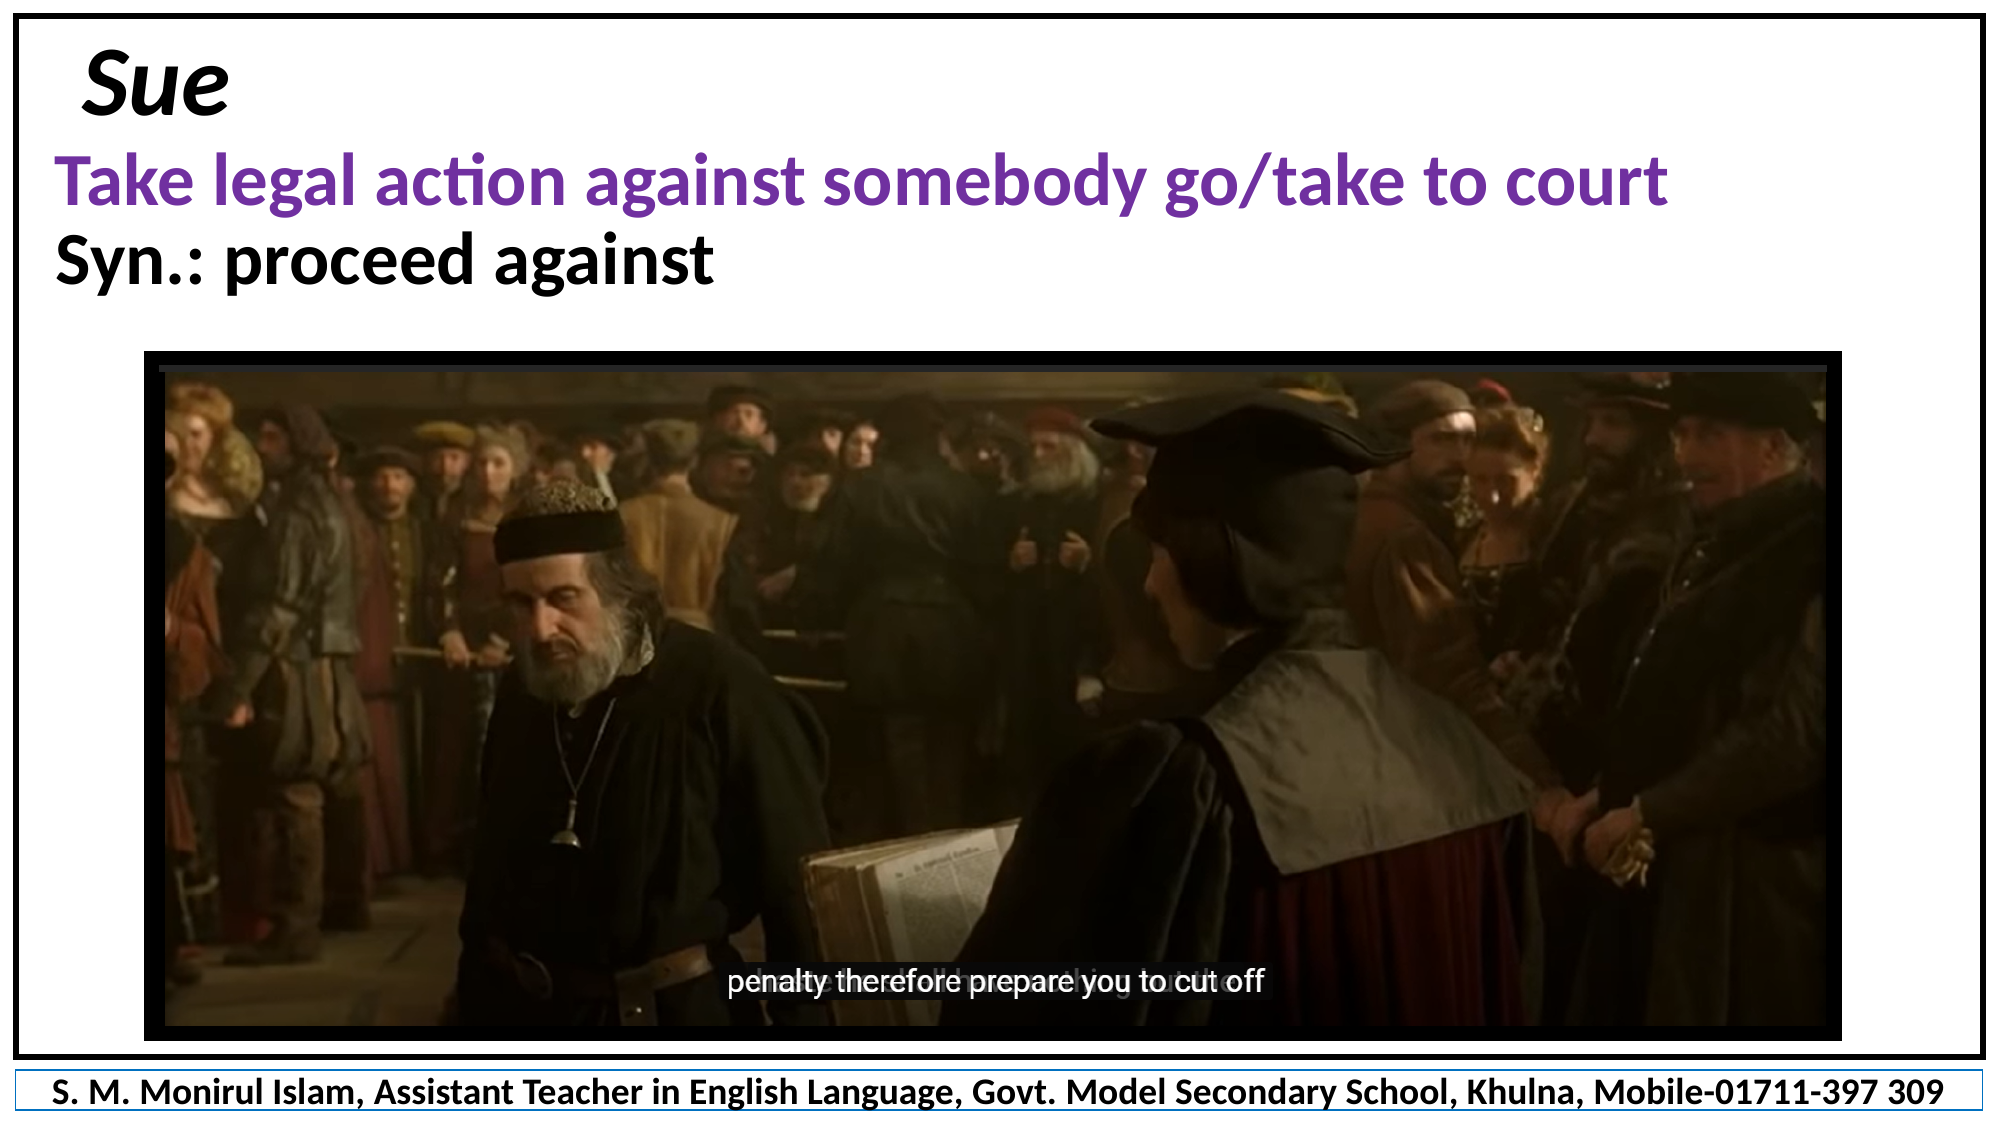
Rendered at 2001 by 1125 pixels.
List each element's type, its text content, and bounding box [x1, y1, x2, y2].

text_box Syn.: proceed against [41, 201, 970, 307]
picture [158, 365, 1828, 1027]
text_box Sue [67, 7, 638, 122]
text_box Take legal action against somebody go/take to court [40, 122, 1970, 228]
